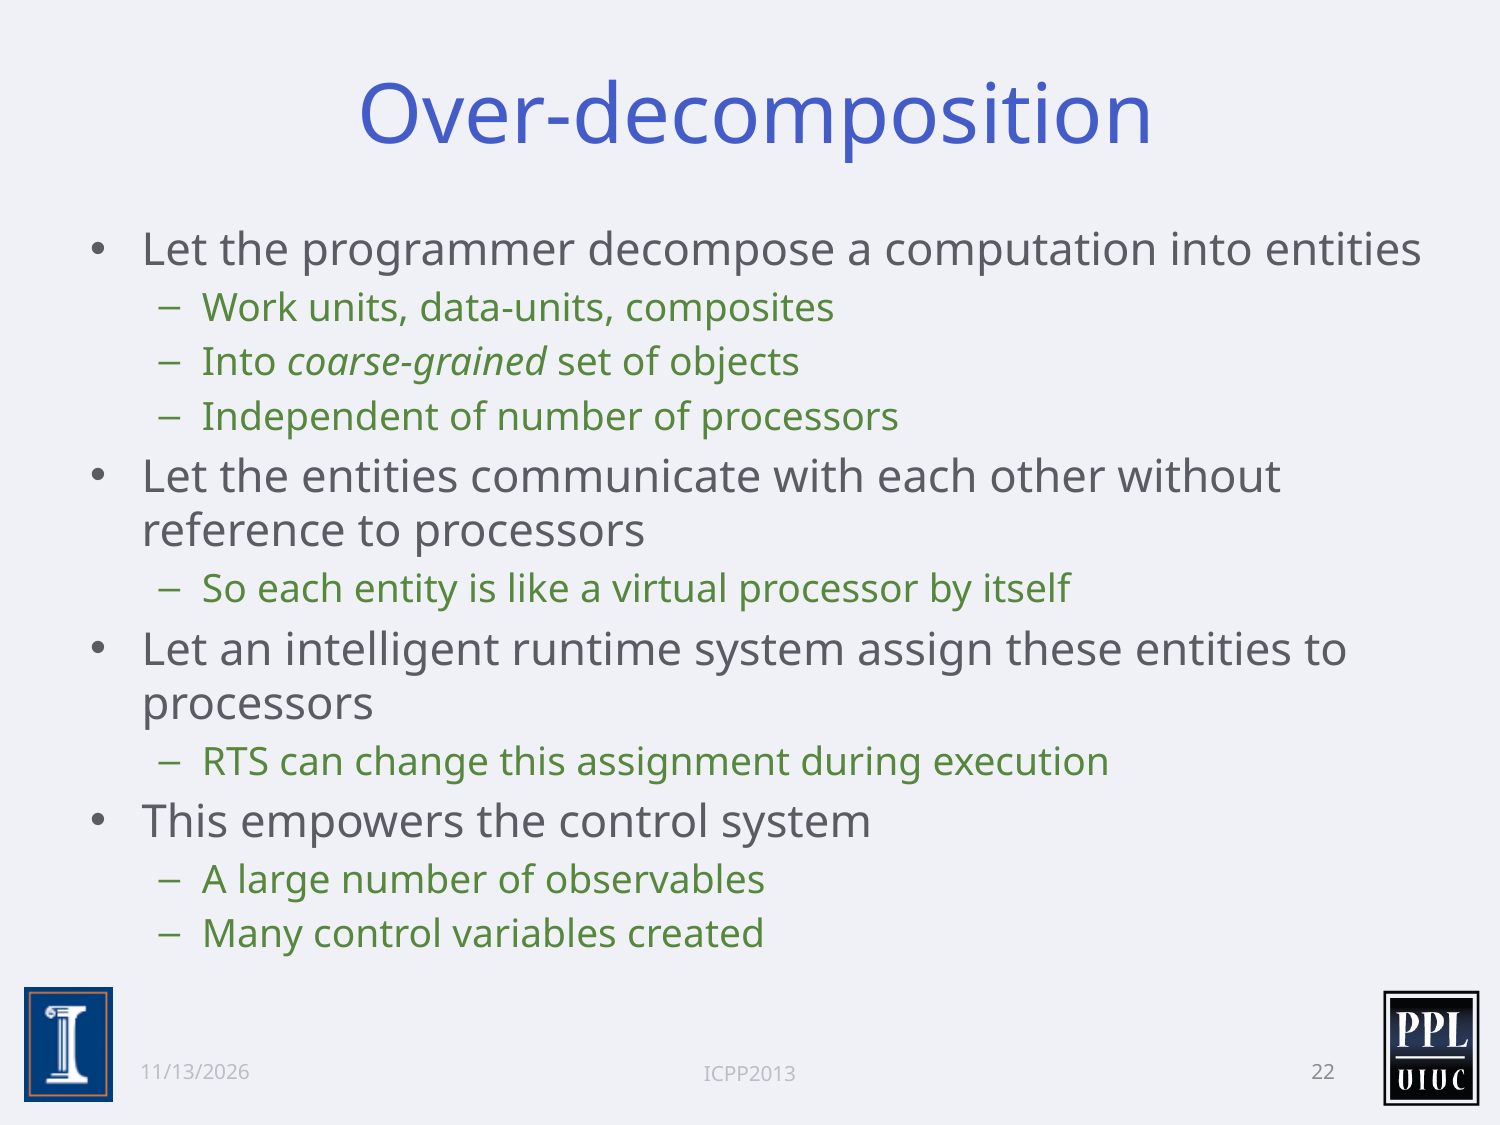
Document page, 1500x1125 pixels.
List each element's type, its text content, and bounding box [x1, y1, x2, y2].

title Over-decomposition [75, 45, 1438, 175]
list Let the programmer decompose a computation into entities Work units, data-units, composites Into coarse-grained set of objects Independent of number of processors Let the entities communicate with each other without reference to processors So each entity is like a virtual processor by itself Let an intelligent runtime system assign these entities to processors RTS can change this assignment during execution This empowers the control system A large number of observables Many control variables created [75, 212, 1463, 1005]
slide_number 22 [1074, 1042, 1350, 1103]
picture [24, 987, 113, 1102]
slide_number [125, 1042, 425, 1103]
picture [1374, 982, 1487, 1113]
footer ICPP2013 [512, 1042, 988, 1103]
